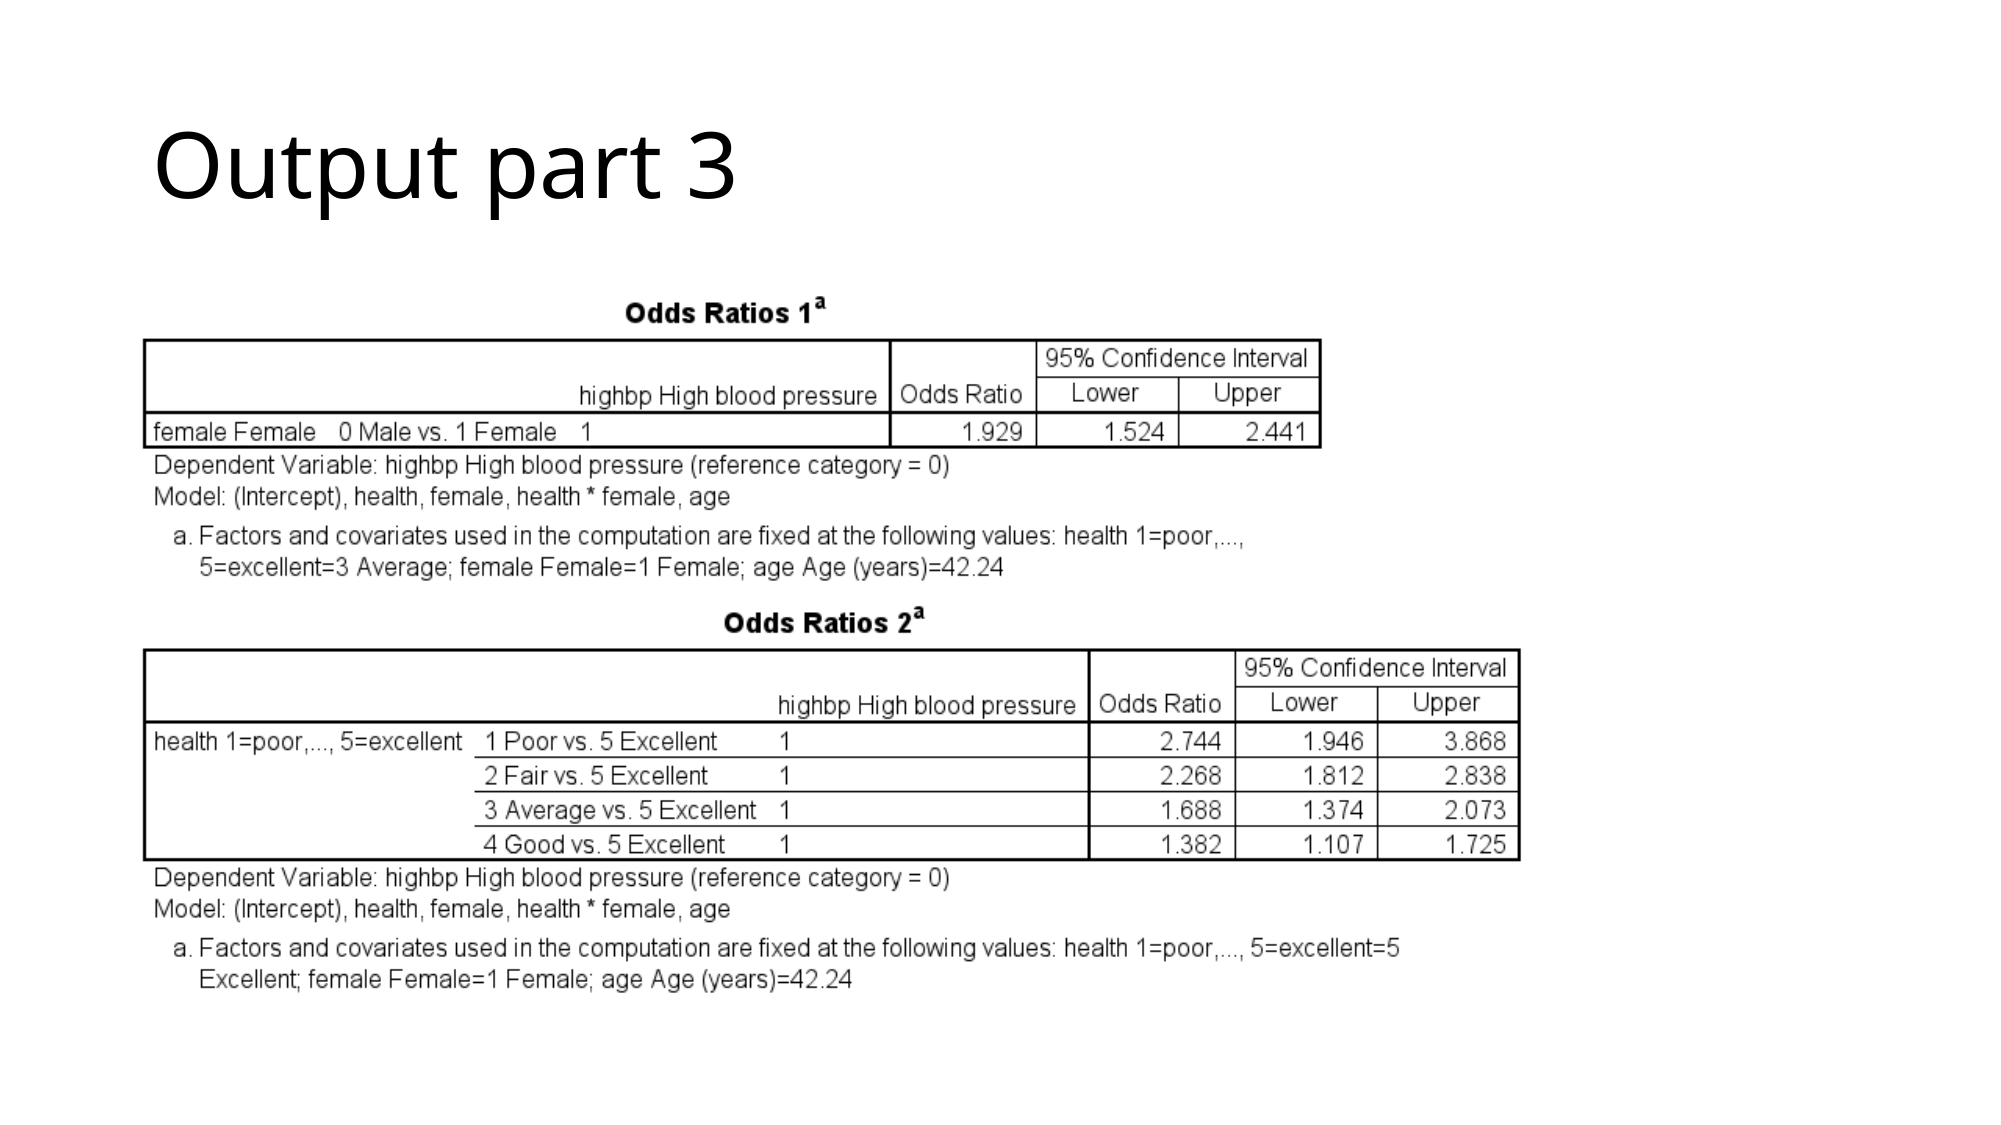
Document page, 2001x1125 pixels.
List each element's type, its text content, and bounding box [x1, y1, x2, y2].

picture [137, 594, 1532, 1007]
title Output part 3 [137, 59, 1863, 278]
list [137, 284, 1333, 594]
